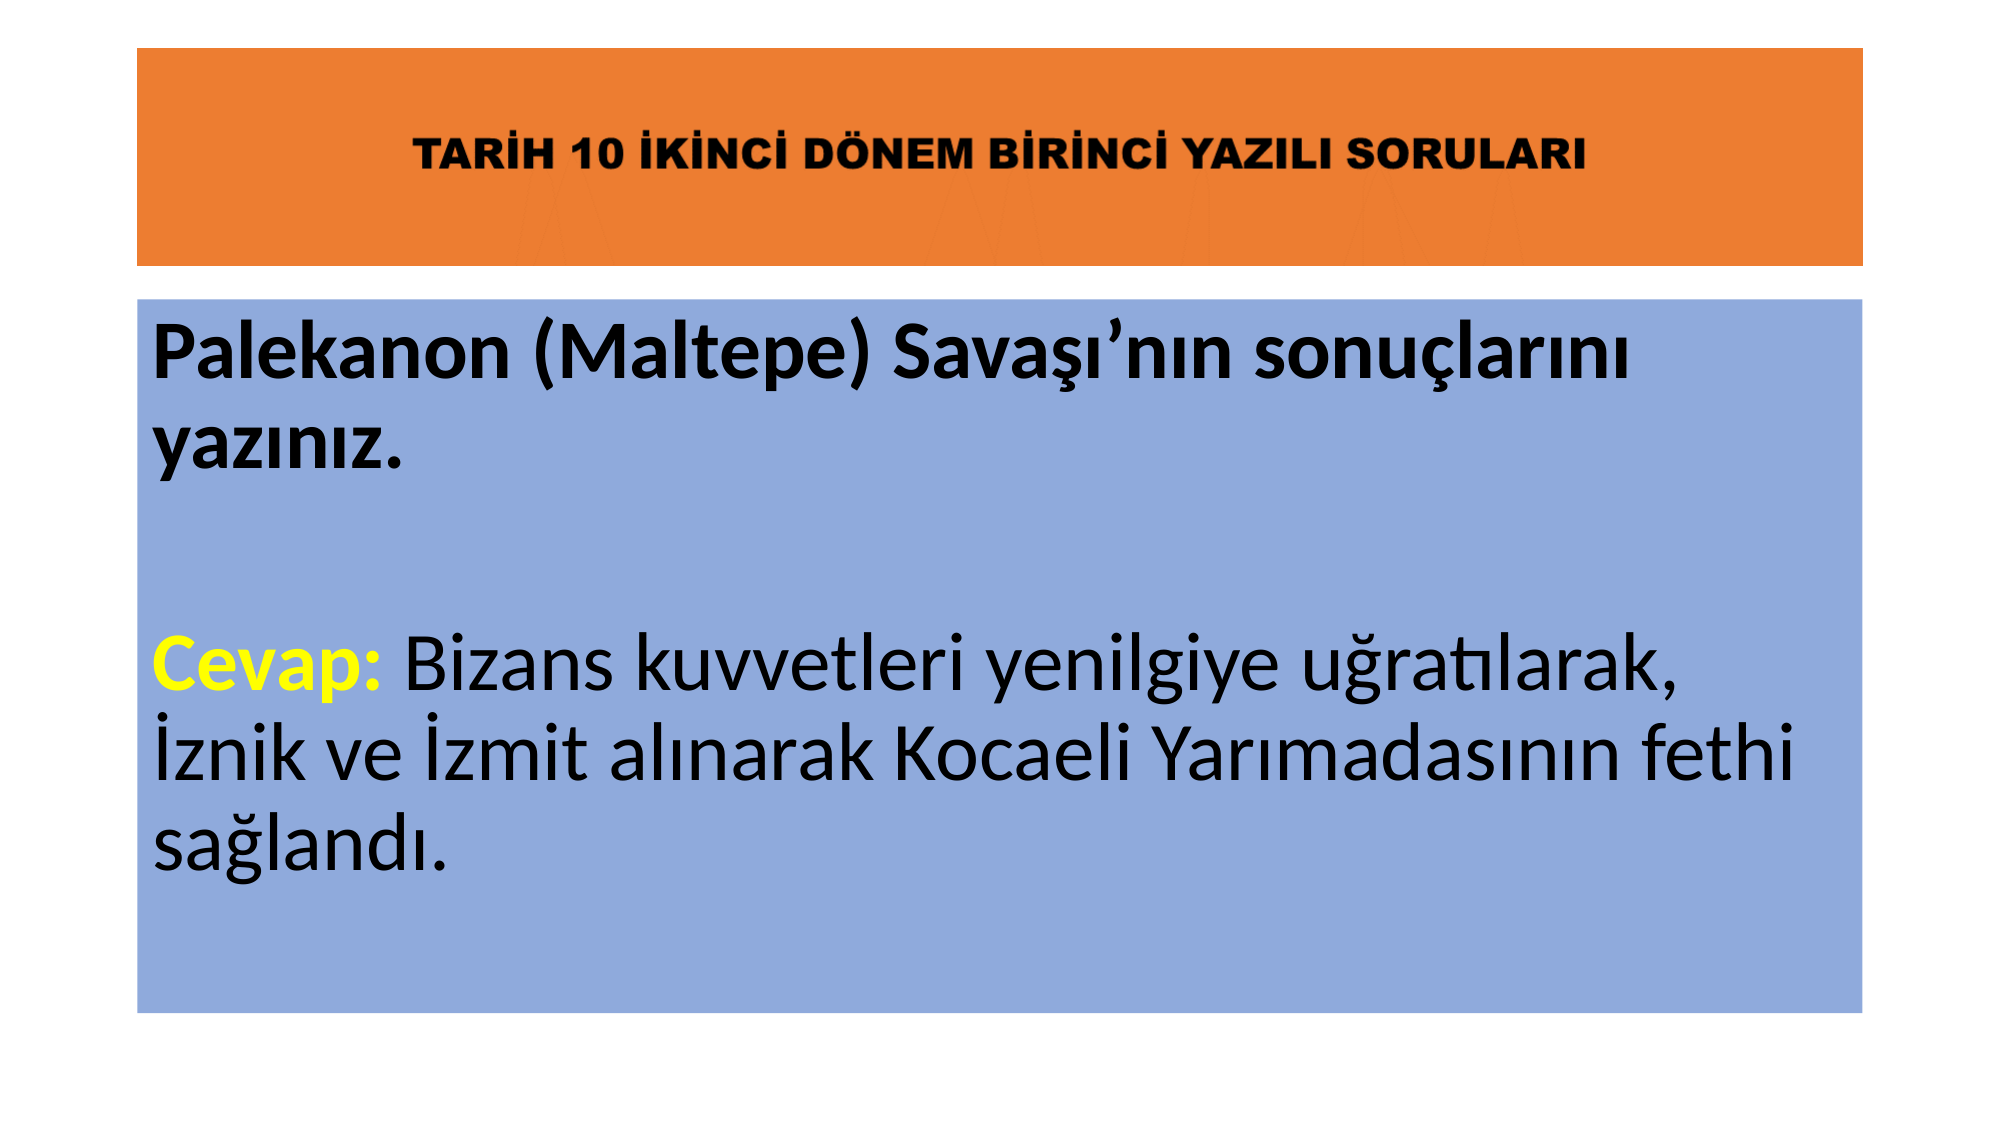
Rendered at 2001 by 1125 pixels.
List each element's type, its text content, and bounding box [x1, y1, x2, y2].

list Palekanon (Maltepe) Savaşı’nın sonuçlarını yazınız. Cevap: Bizans kuvvetleri yenilgiye uğratılarak, İznik ve İzmit alınarak Kocaeli Yarımadasının fethi sağlandı. [137, 299, 1863, 1014]
picture [137, 48, 1863, 266]
